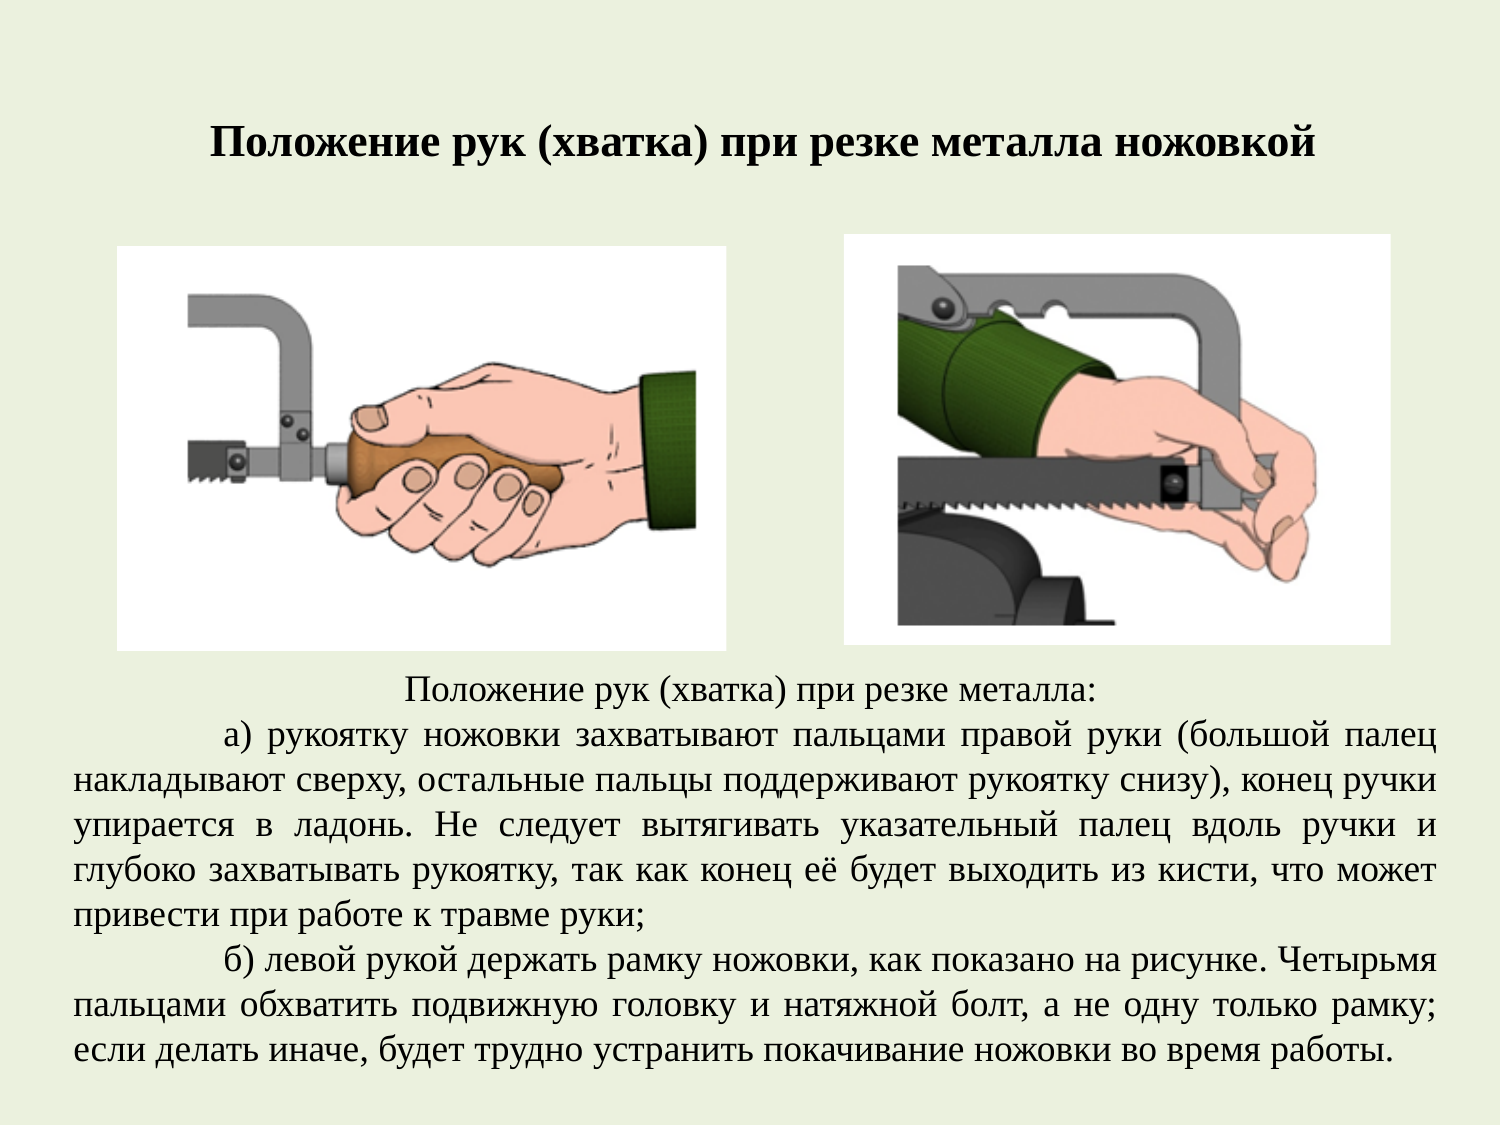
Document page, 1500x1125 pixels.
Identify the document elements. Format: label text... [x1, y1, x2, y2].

title Положение рук (хватка) при резке металла ножовкой [93, 46, 1444, 235]
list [116, 245, 727, 651]
picture [843, 234, 1391, 645]
text_box Положение рук (хватка) при резке металла: а) рукоятку ножовки захватывают пальцами правой руки (большой палец накладывают сверху, остальные пальцы поддерживают рукоятку снизу), конец ручки упирается в ладонь. Не следует вытягивать указательный палец вдоль ручки и глубоко захватывать рукоятку, так как конец её будет выходить из кисти, что может привести при работе к травме руки; б) левой рукой держать рамку ножовки, как показано на рисунке. Четырьмя пальцами обхватить подвижную головку и натяжной болт, а не одну только рамку; если делать иначе, будет трудно устранить покачивание ножовки во время работы. [58, 656, 1453, 1076]
